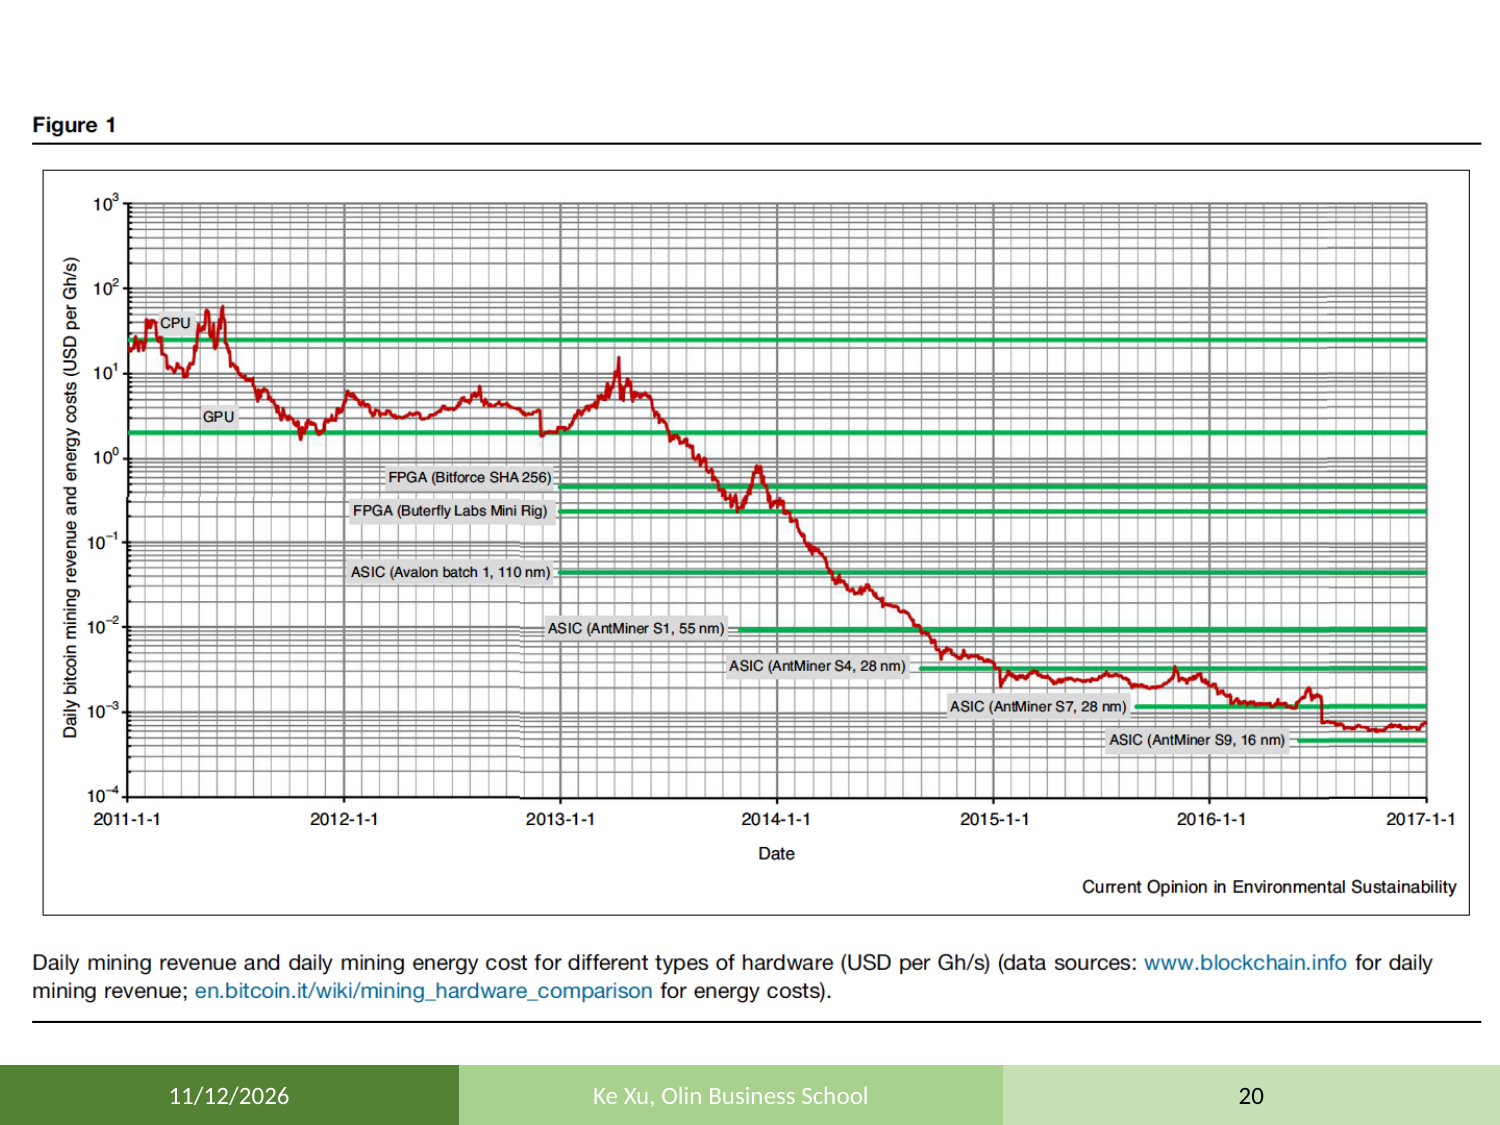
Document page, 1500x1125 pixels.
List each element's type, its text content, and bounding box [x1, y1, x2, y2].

footer Ke Xu, Olin Business School [459, 1065, 1003, 1125]
picture [3, 102, 1497, 1023]
slide_number 20 [1003, 1065, 1500, 1125]
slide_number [0, 1065, 459, 1125]
